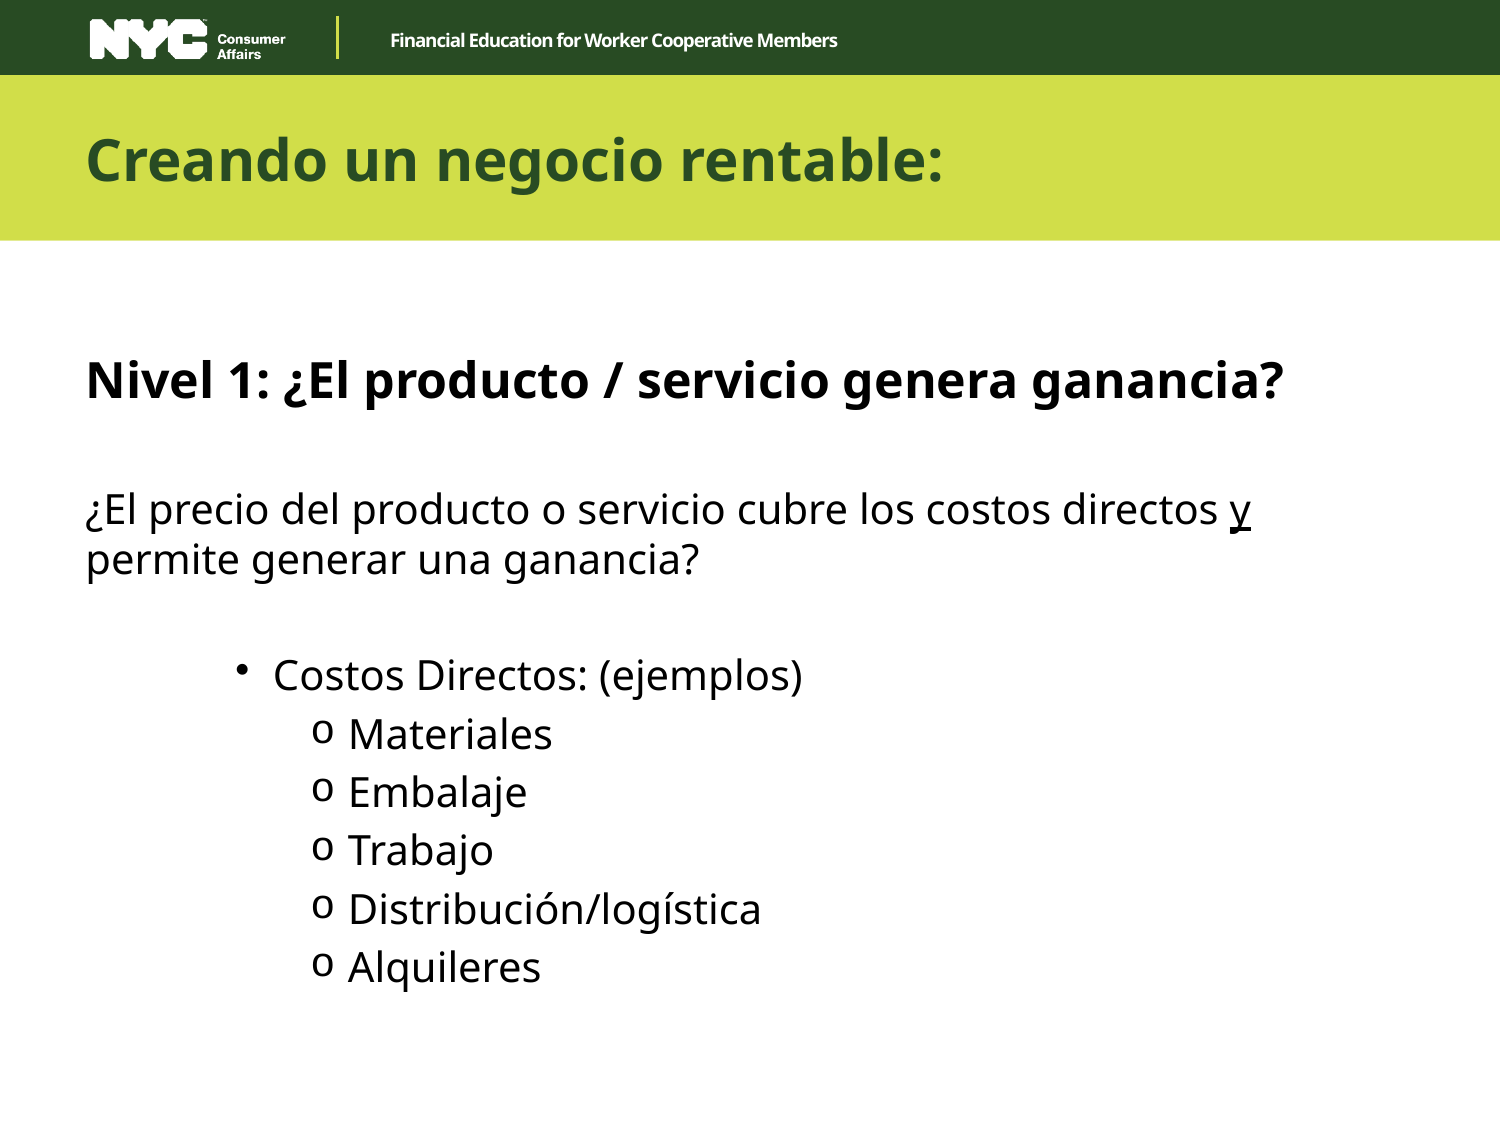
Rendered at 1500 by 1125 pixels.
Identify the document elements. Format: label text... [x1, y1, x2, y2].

text_box Creando un negocio rentable: [70, 125, 1421, 190]
picture [87, 16, 288, 62]
text_box [0, 77, 1500, 243]
text_box ¿El precio del producto o servicio cubre los costos directos y permite generar una ganancia? Costos Directos: (ejemplos) Materiales Embalaje Trabajo Distribución/logística Alquileres [70, 474, 1363, 1100]
text_box [0, 0, 1500, 77]
text_box Financial Education for Worker Cooperative Members [375, 22, 1208, 57]
text_box Nivel 1: ¿El producto / servicio genera ganancia? [70, 291, 1363, 467]
